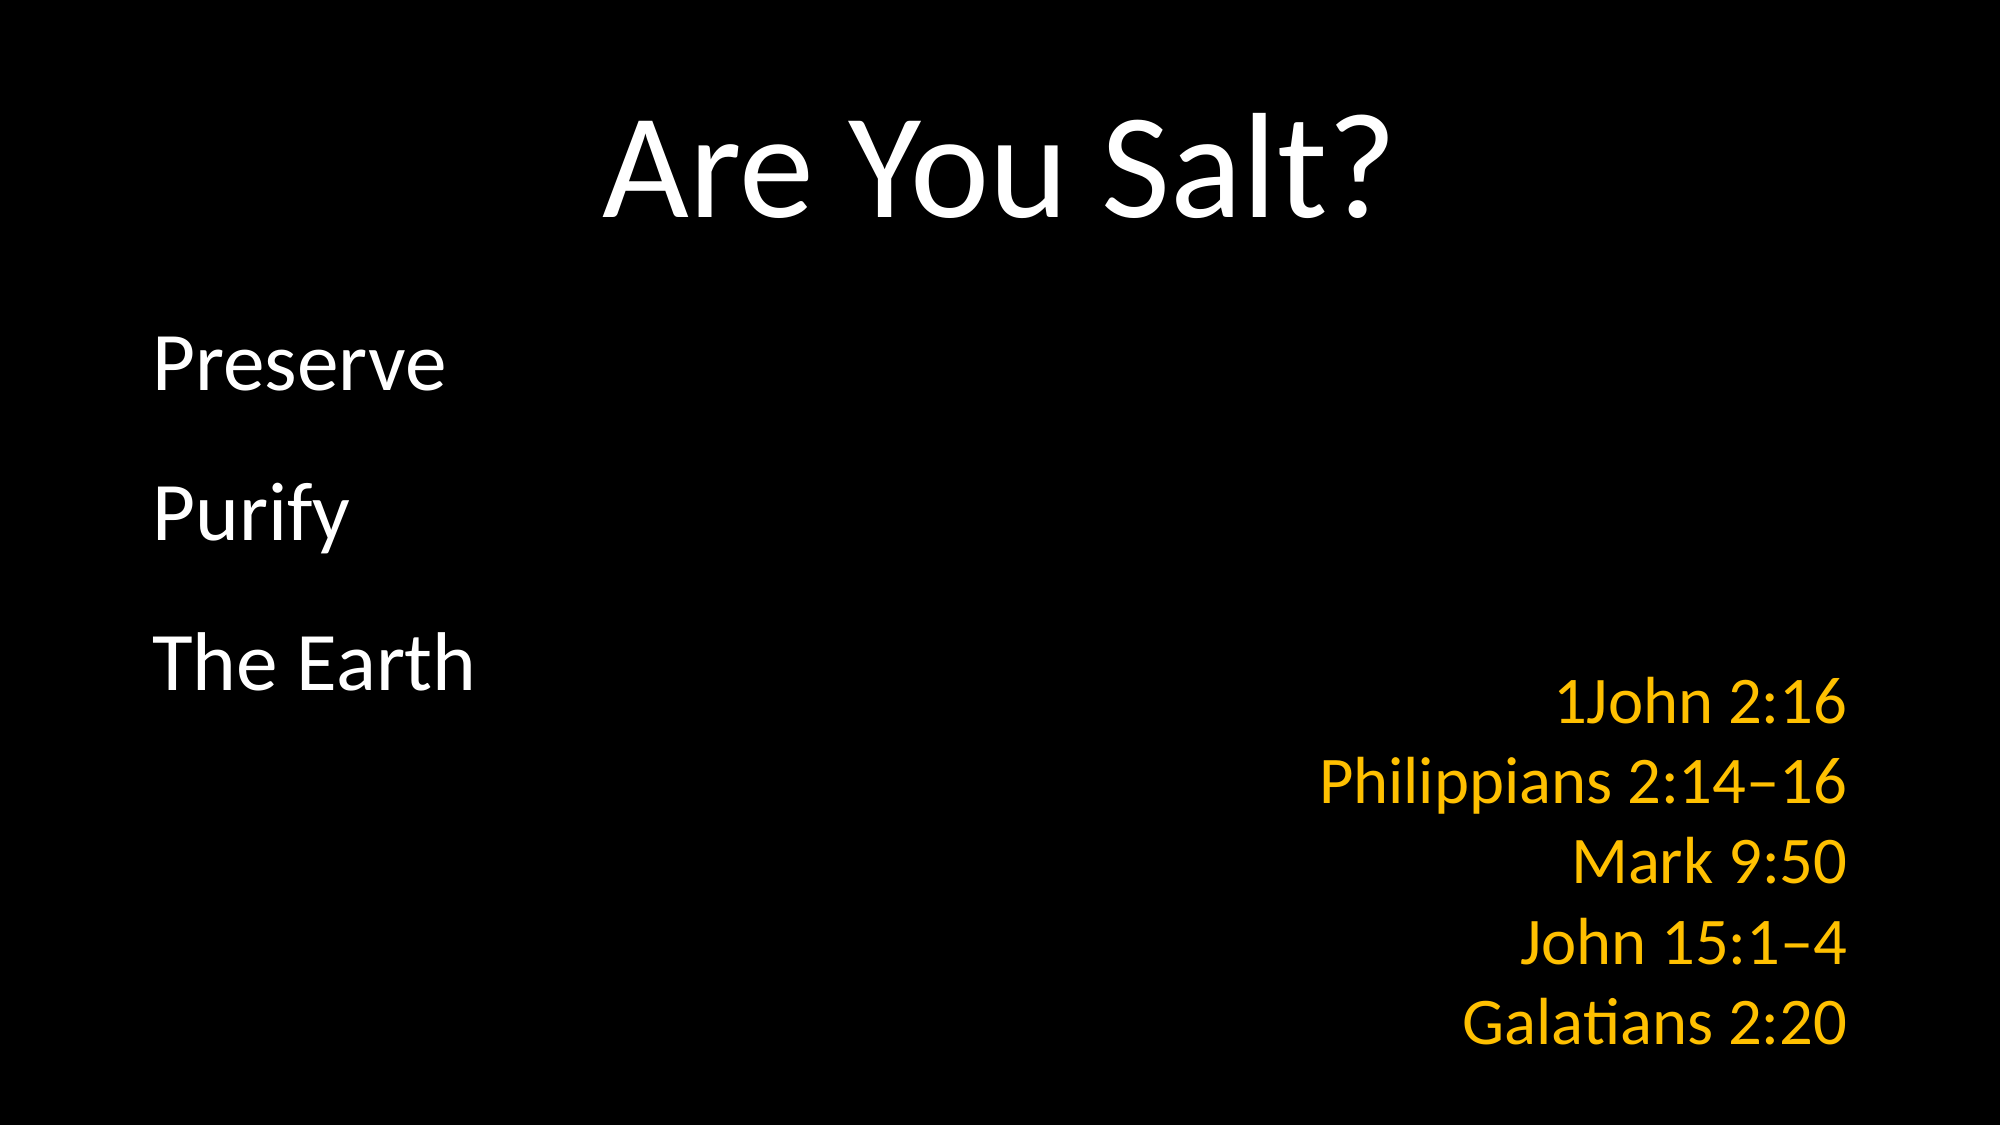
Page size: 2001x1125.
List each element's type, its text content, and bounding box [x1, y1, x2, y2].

title Are You Salt? [137, 59, 1863, 278]
list 1John 2:16 Philippians 2:14–16 Mark 9:50 John 15:1–4 Galatians 2:20 [1012, 299, 1863, 1066]
list Preserve Purify The Earth [137, 299, 988, 1066]
